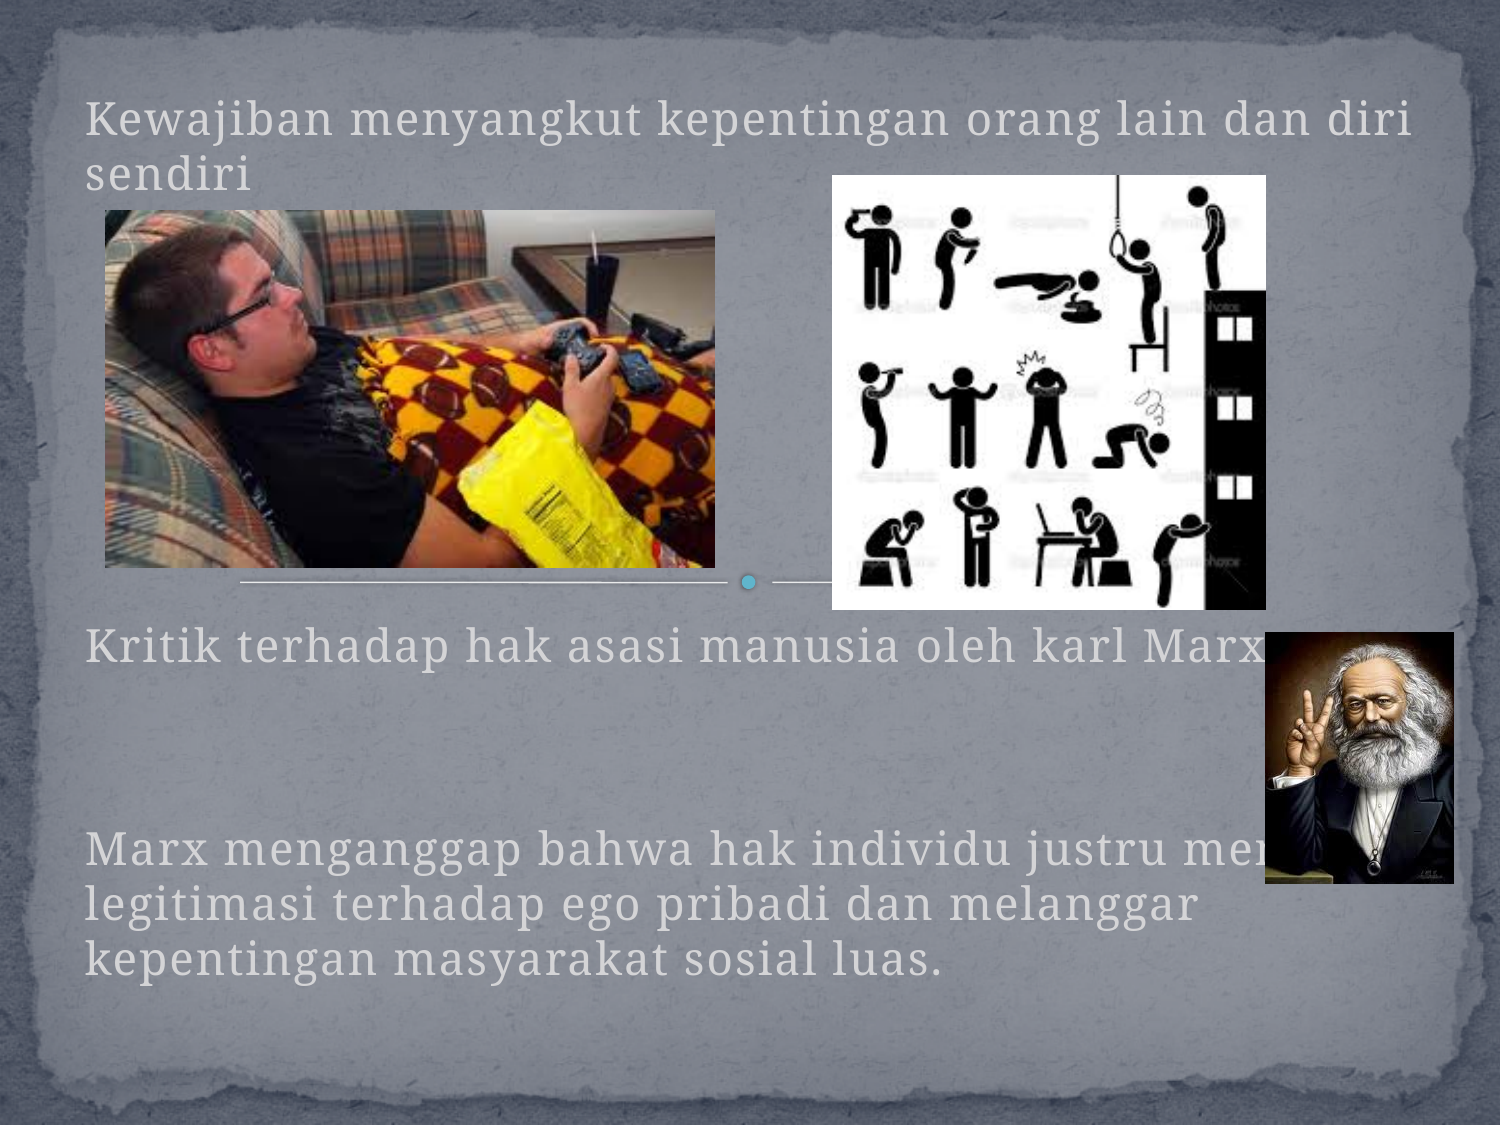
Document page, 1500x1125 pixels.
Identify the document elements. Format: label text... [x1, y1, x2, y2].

picture [832, 175, 1266, 610]
picture [1265, 632, 1454, 884]
picture [105, 210, 715, 568]
subtitle Kewajiban menyangkut kepentingan orang lain dan diri sendiri Kritik terhadap hak asasi manusia oleh karl Marx Marx menganggap bahwa hak individu justru menjadi legitimasi terhadap ego pribadi dan melanggar kepentingan masyarakat sosial luas. [70, 82, 1442, 1055]
